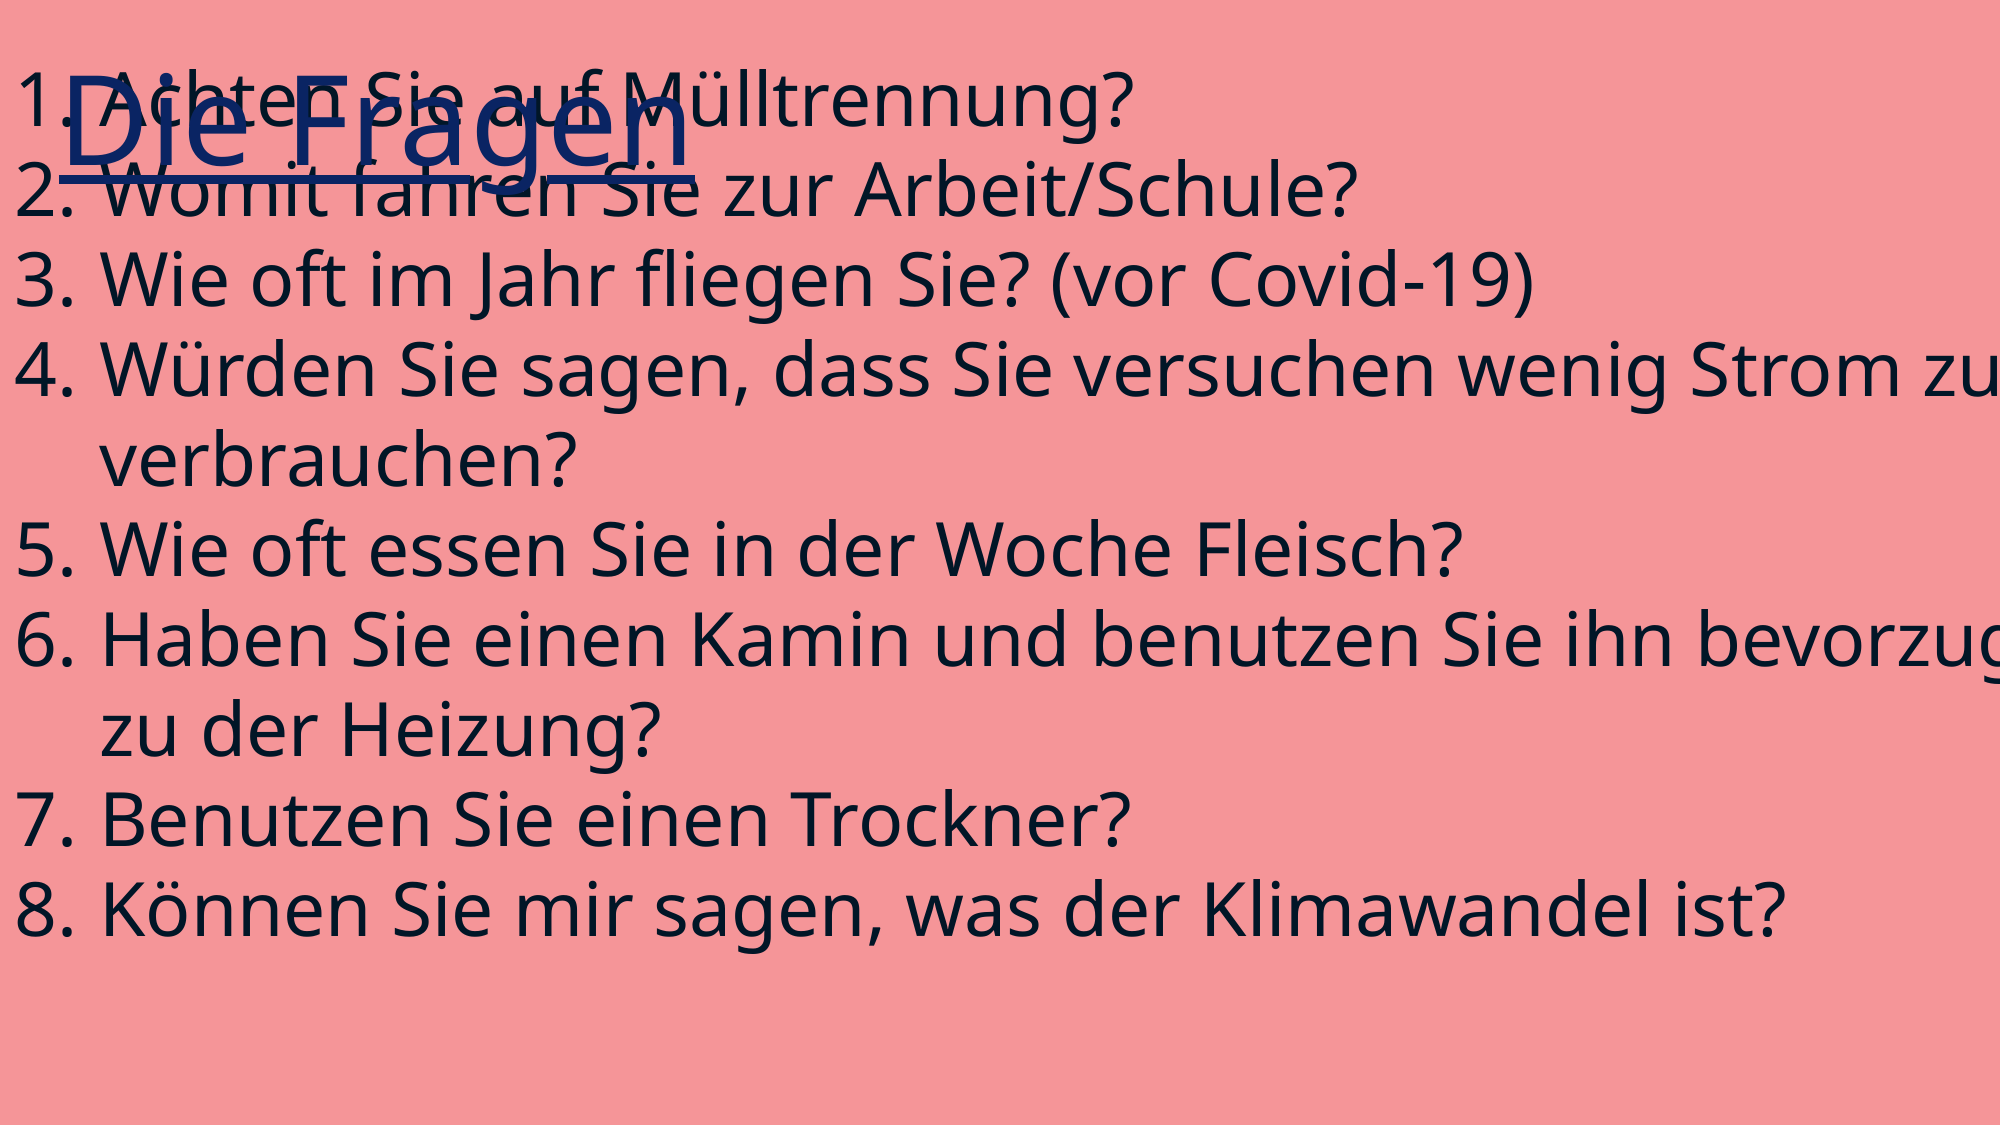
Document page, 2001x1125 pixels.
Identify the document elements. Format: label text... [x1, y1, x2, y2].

text_box Unsere Umfragen - Ergebnisse [0, 0, 2000, 1125]
